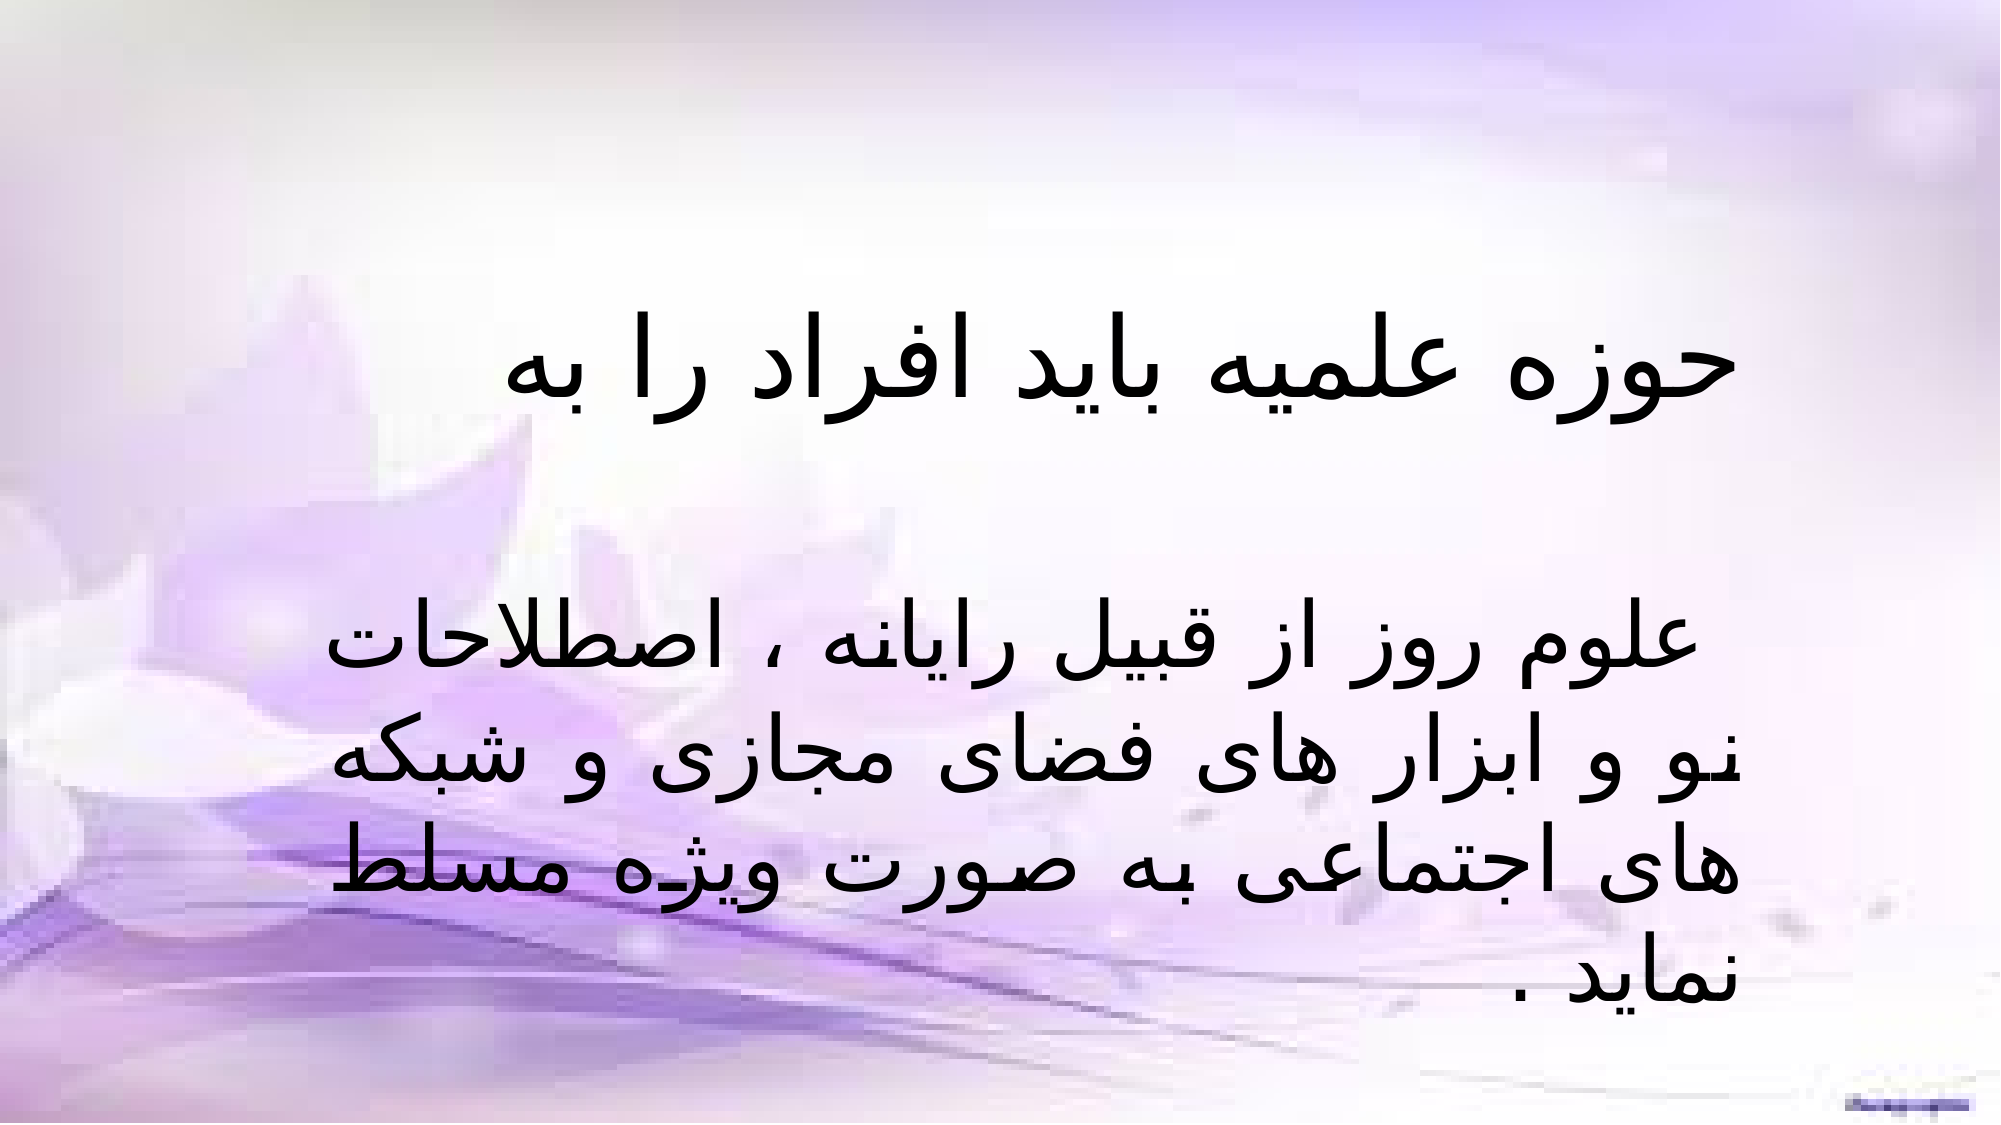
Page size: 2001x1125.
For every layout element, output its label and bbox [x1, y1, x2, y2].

list [0, 0, 2000, 1123]
